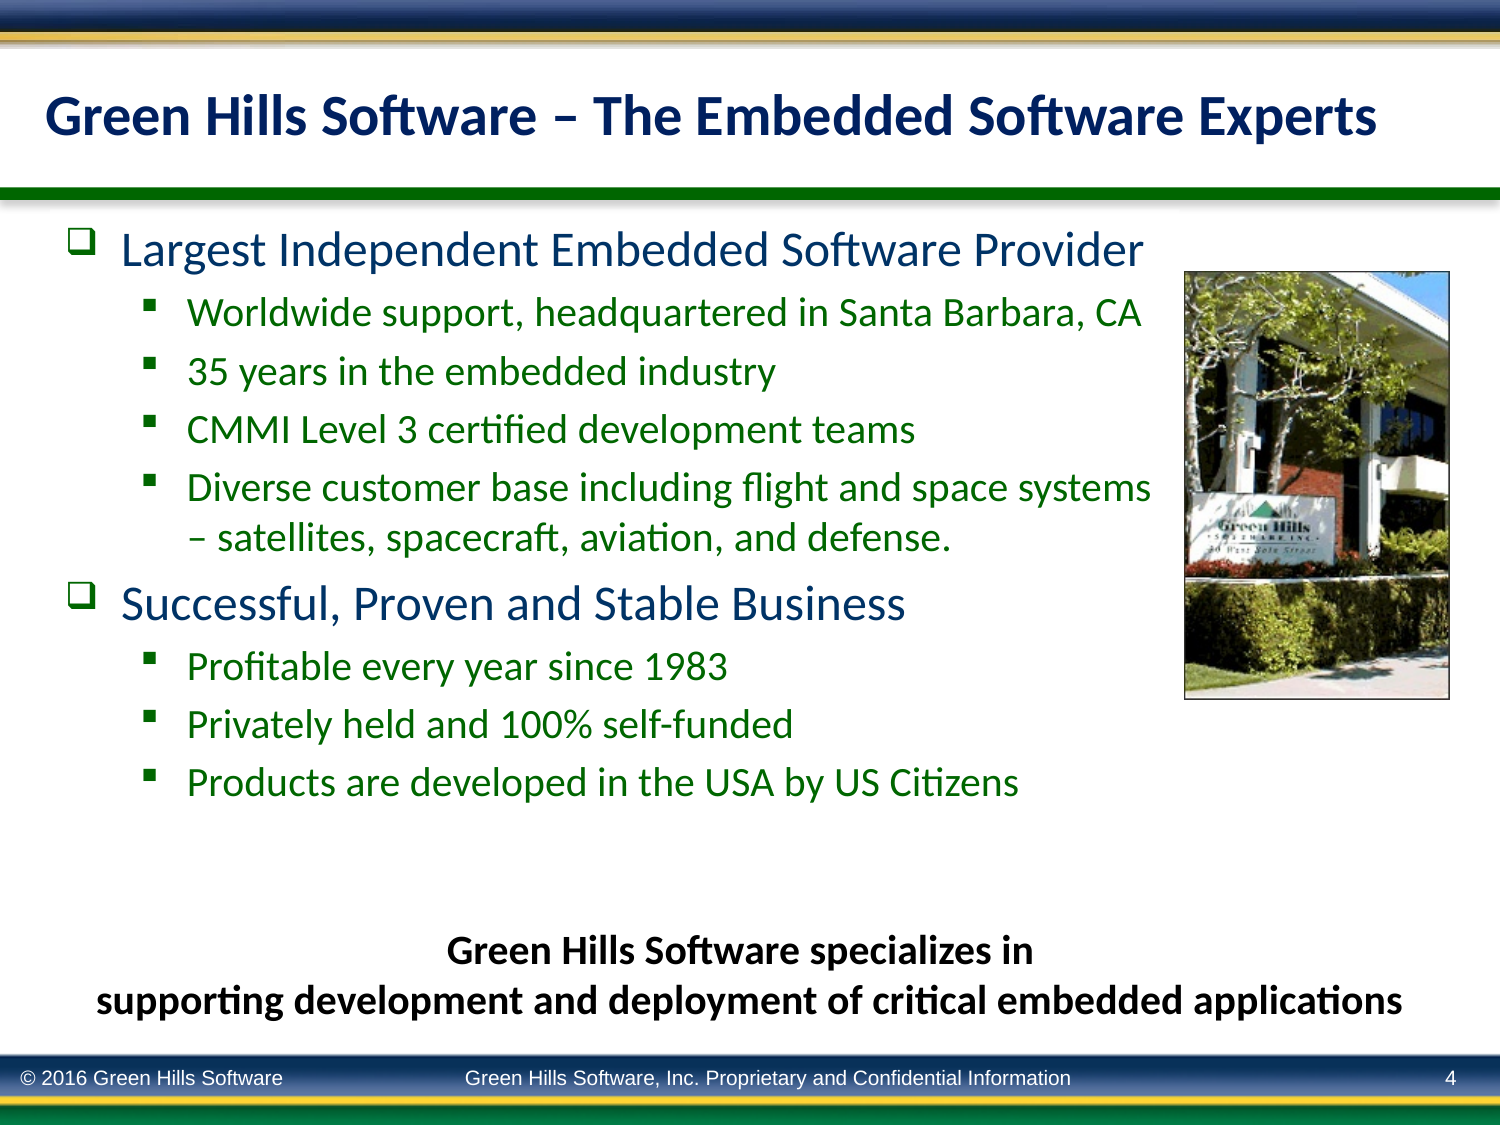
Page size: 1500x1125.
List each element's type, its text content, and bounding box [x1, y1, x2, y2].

picture [1183, 271, 1450, 701]
picture [0, 1049, 1500, 1125]
text_box Green Hills Software specializes in supporting development and deployment of critical embedded applications [56, 915, 1444, 1081]
list Largest Independent Embedded Software Provider Worldwide support, headquartered in Santa Barbara, CA 35 years in the embedded industry CMMI Level 3 certified development teams Diverse customer base including flight and space systems – satellites, spacecraft, aviation, and defense. Successful, Proven and Stable Business Profitable every year since 1983 Privately held and 100% self-funded Products are developed in the USA by US Citizens [49, 209, 1180, 925]
picture [0, 0, 1500, 49]
title Green Hills Software – The Embedded Software Experts [29, 37, 1484, 188]
picture [55, 1073, 60, 1084]
